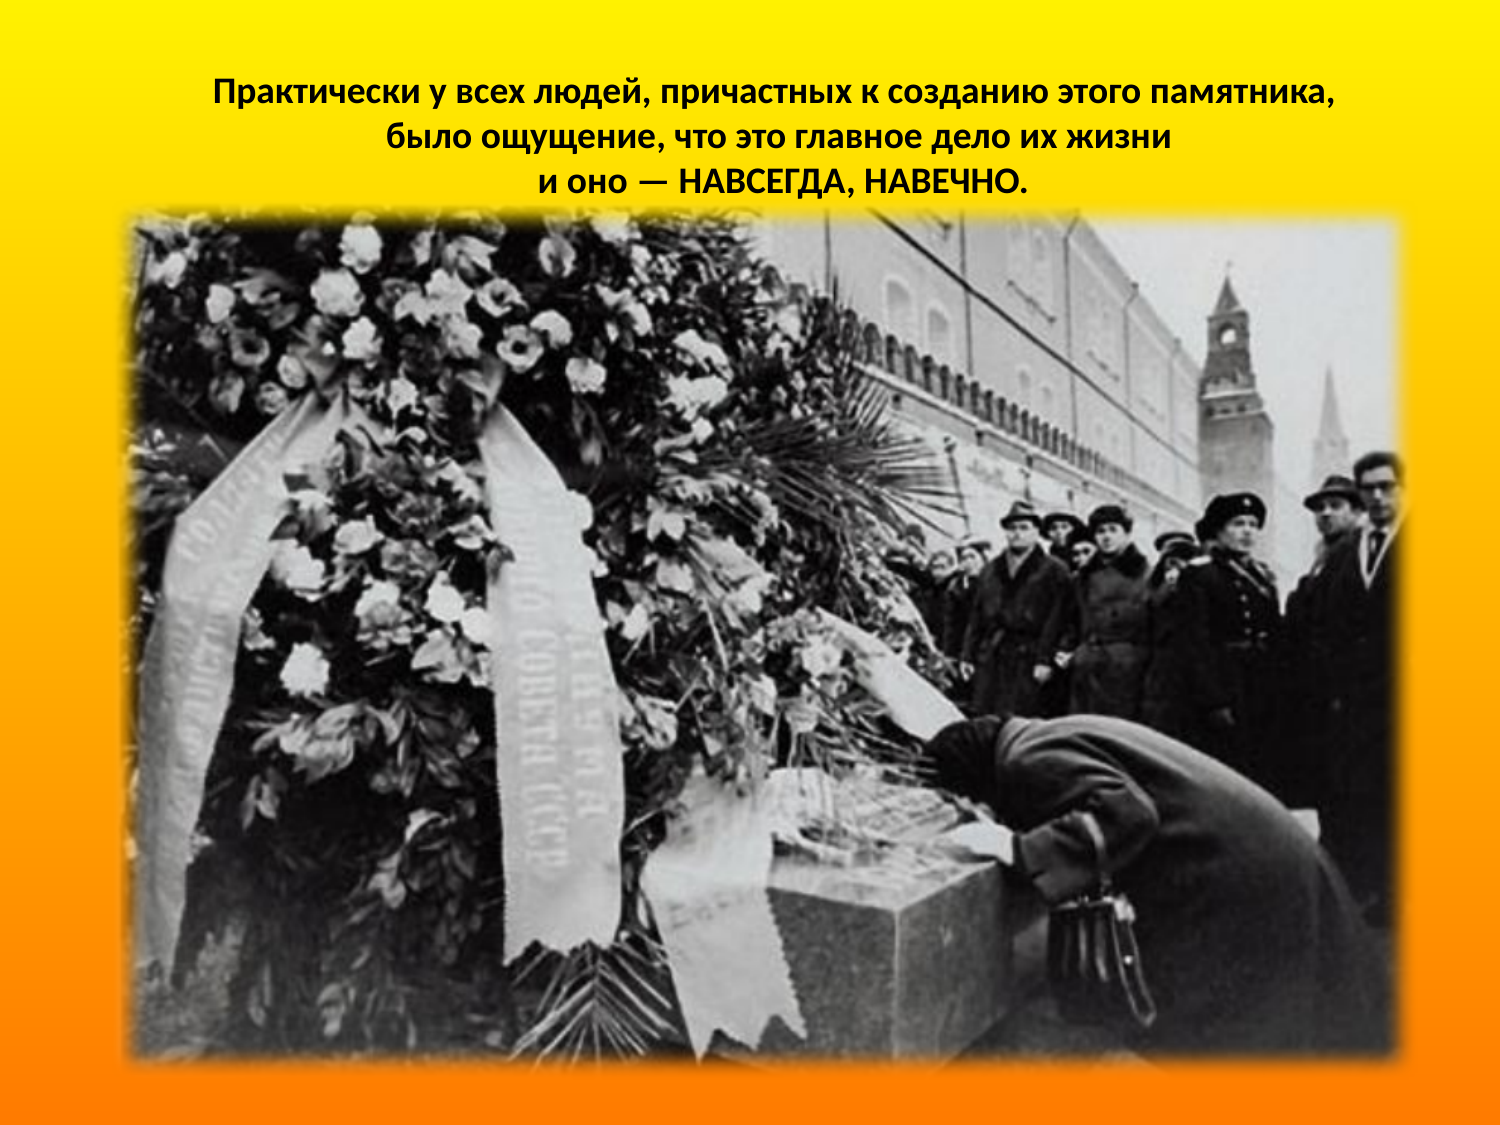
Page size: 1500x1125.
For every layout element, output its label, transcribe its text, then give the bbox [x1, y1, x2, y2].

text_box Практически у всех людей, причастных к созданию этого памятника, было ощущение, что это главное дело их жизни и оно — HАВСЕГДА, HАВЕЧHО. [163, 58, 1395, 197]
picture [112, 198, 1419, 1081]
